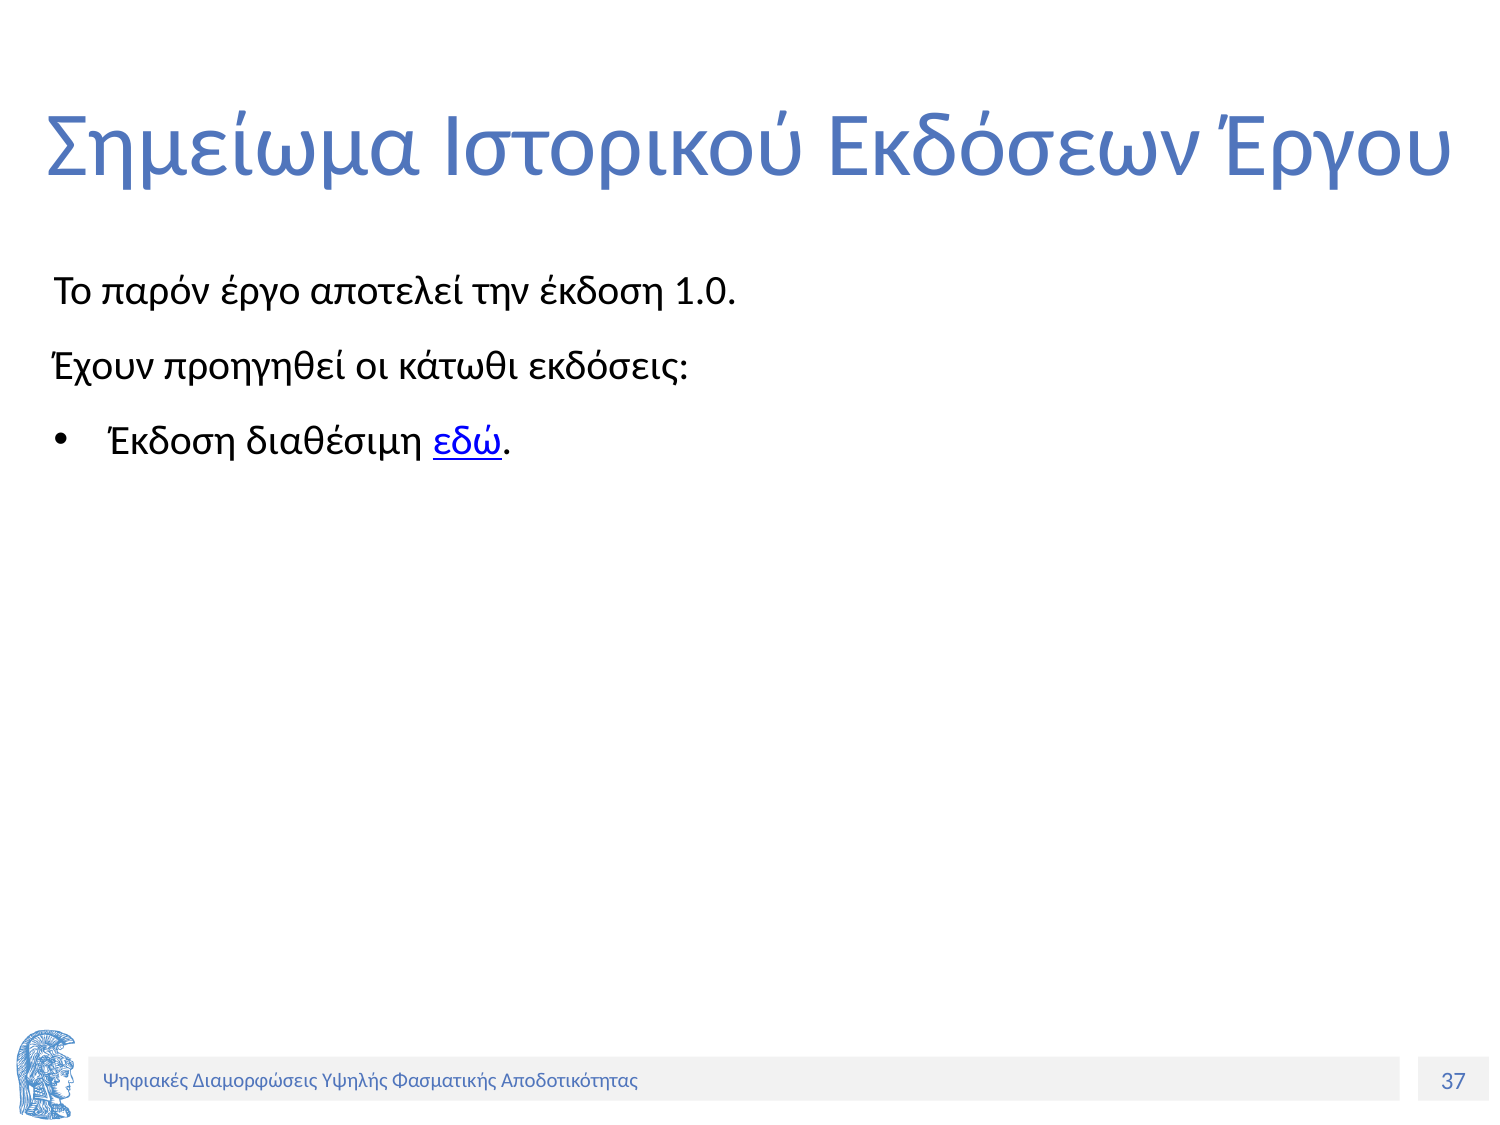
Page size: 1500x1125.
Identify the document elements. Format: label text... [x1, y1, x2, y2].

picture [9, 1026, 81, 1120]
list Το παρόν έργο αποτελεί την έκδοση 1.0. Έχουν προηγηθεί οι κάτωθι εκδόσεις: Έκδοση διαθέσιμη εδώ. [38, 255, 1447, 998]
title Σημείωμα Ιστορικού Εκδόσεων Έργου [0, 45, 1500, 233]
